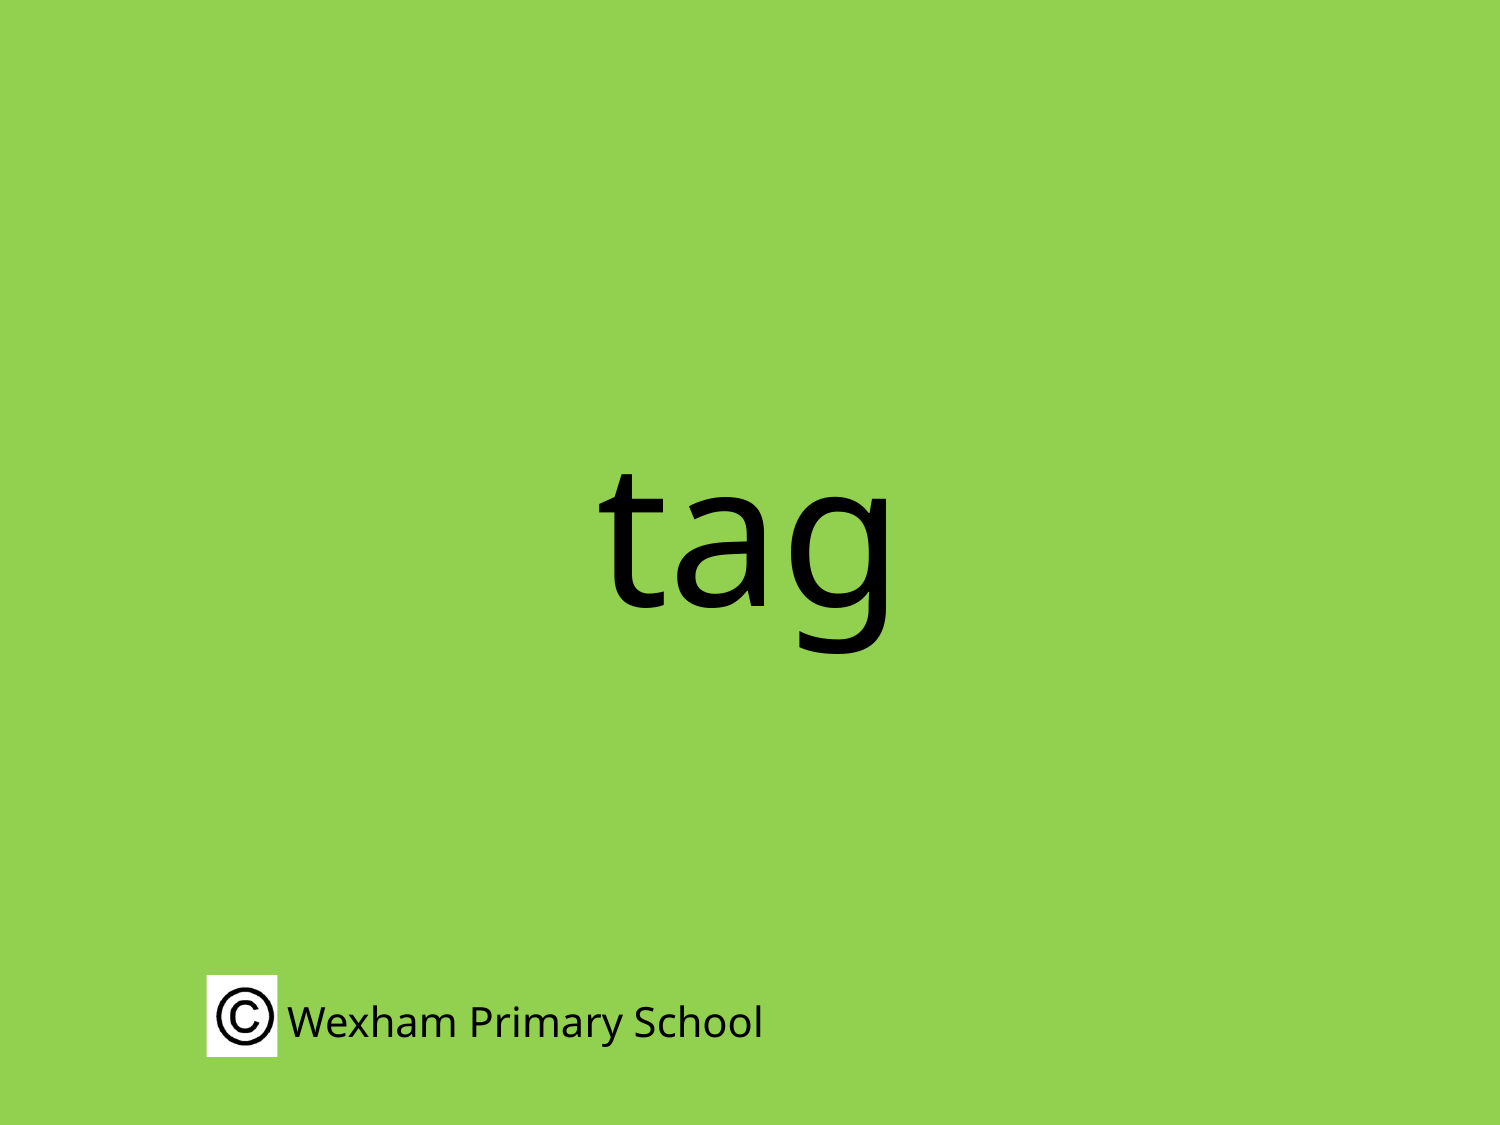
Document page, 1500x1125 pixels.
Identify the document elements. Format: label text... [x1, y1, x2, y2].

text_box [608, 633, 939, 694]
text_box Wexham Primary School [100, 975, 951, 1066]
picture [206, 975, 278, 1058]
title tag [112, 349, 1388, 705]
